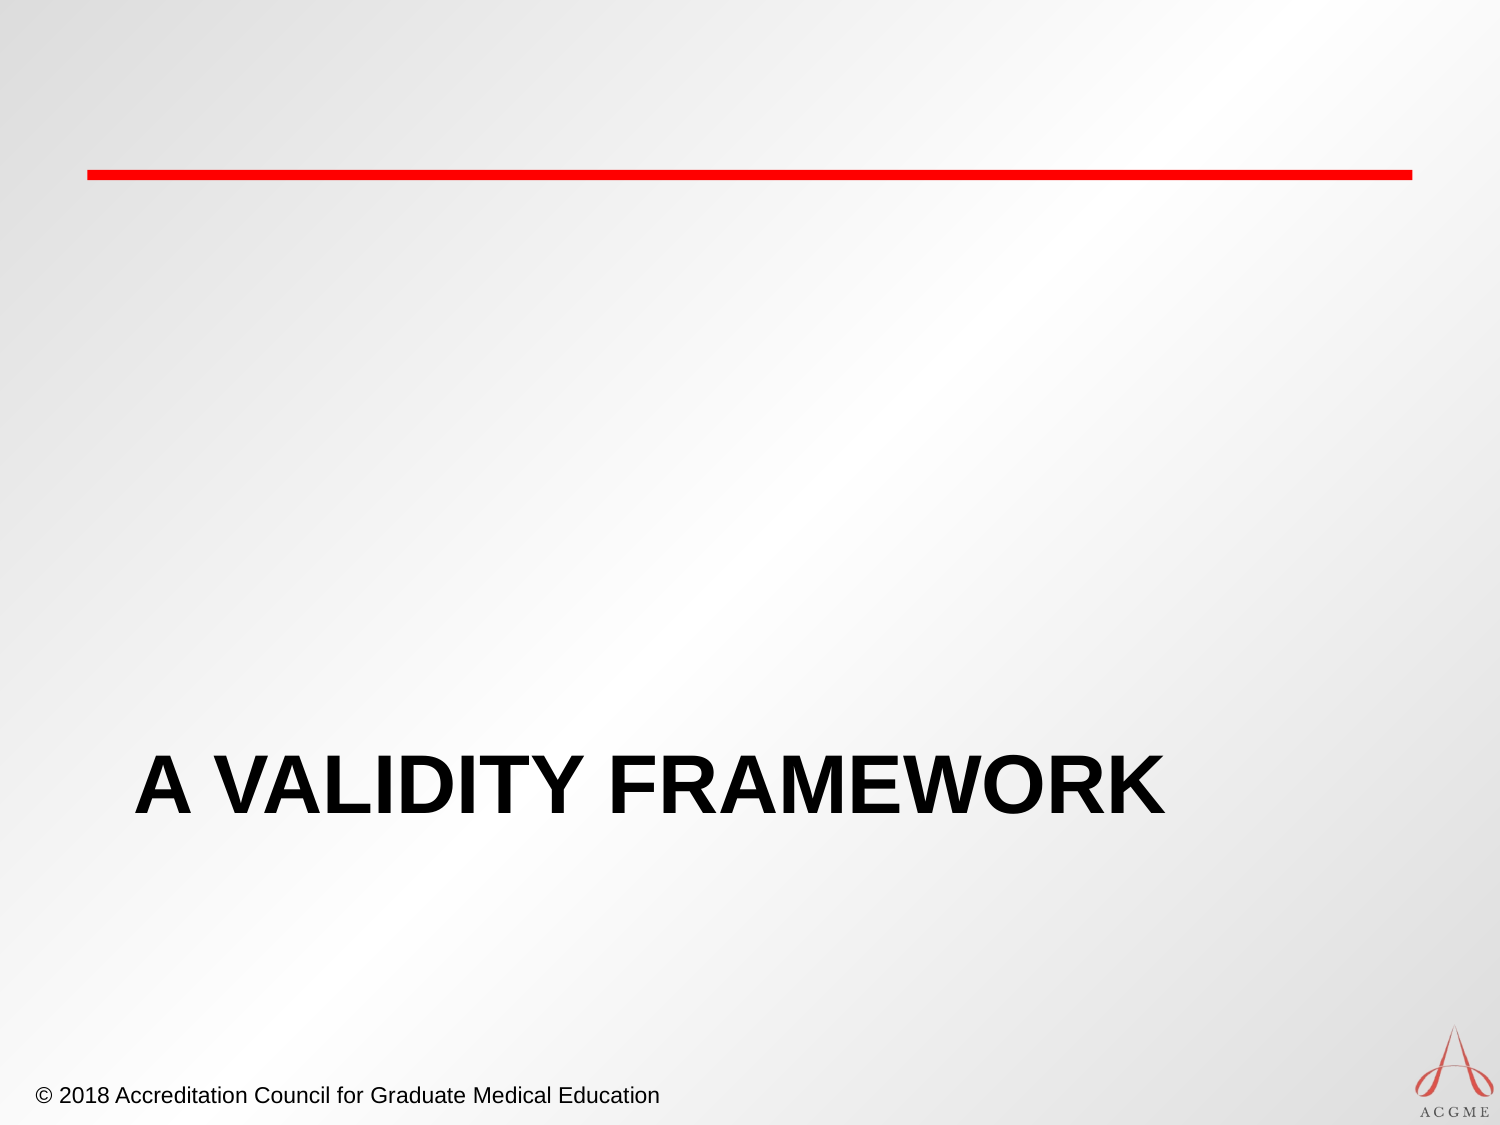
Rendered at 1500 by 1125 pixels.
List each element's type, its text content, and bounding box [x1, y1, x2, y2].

title A Validity Framework [118, 722, 1394, 947]
